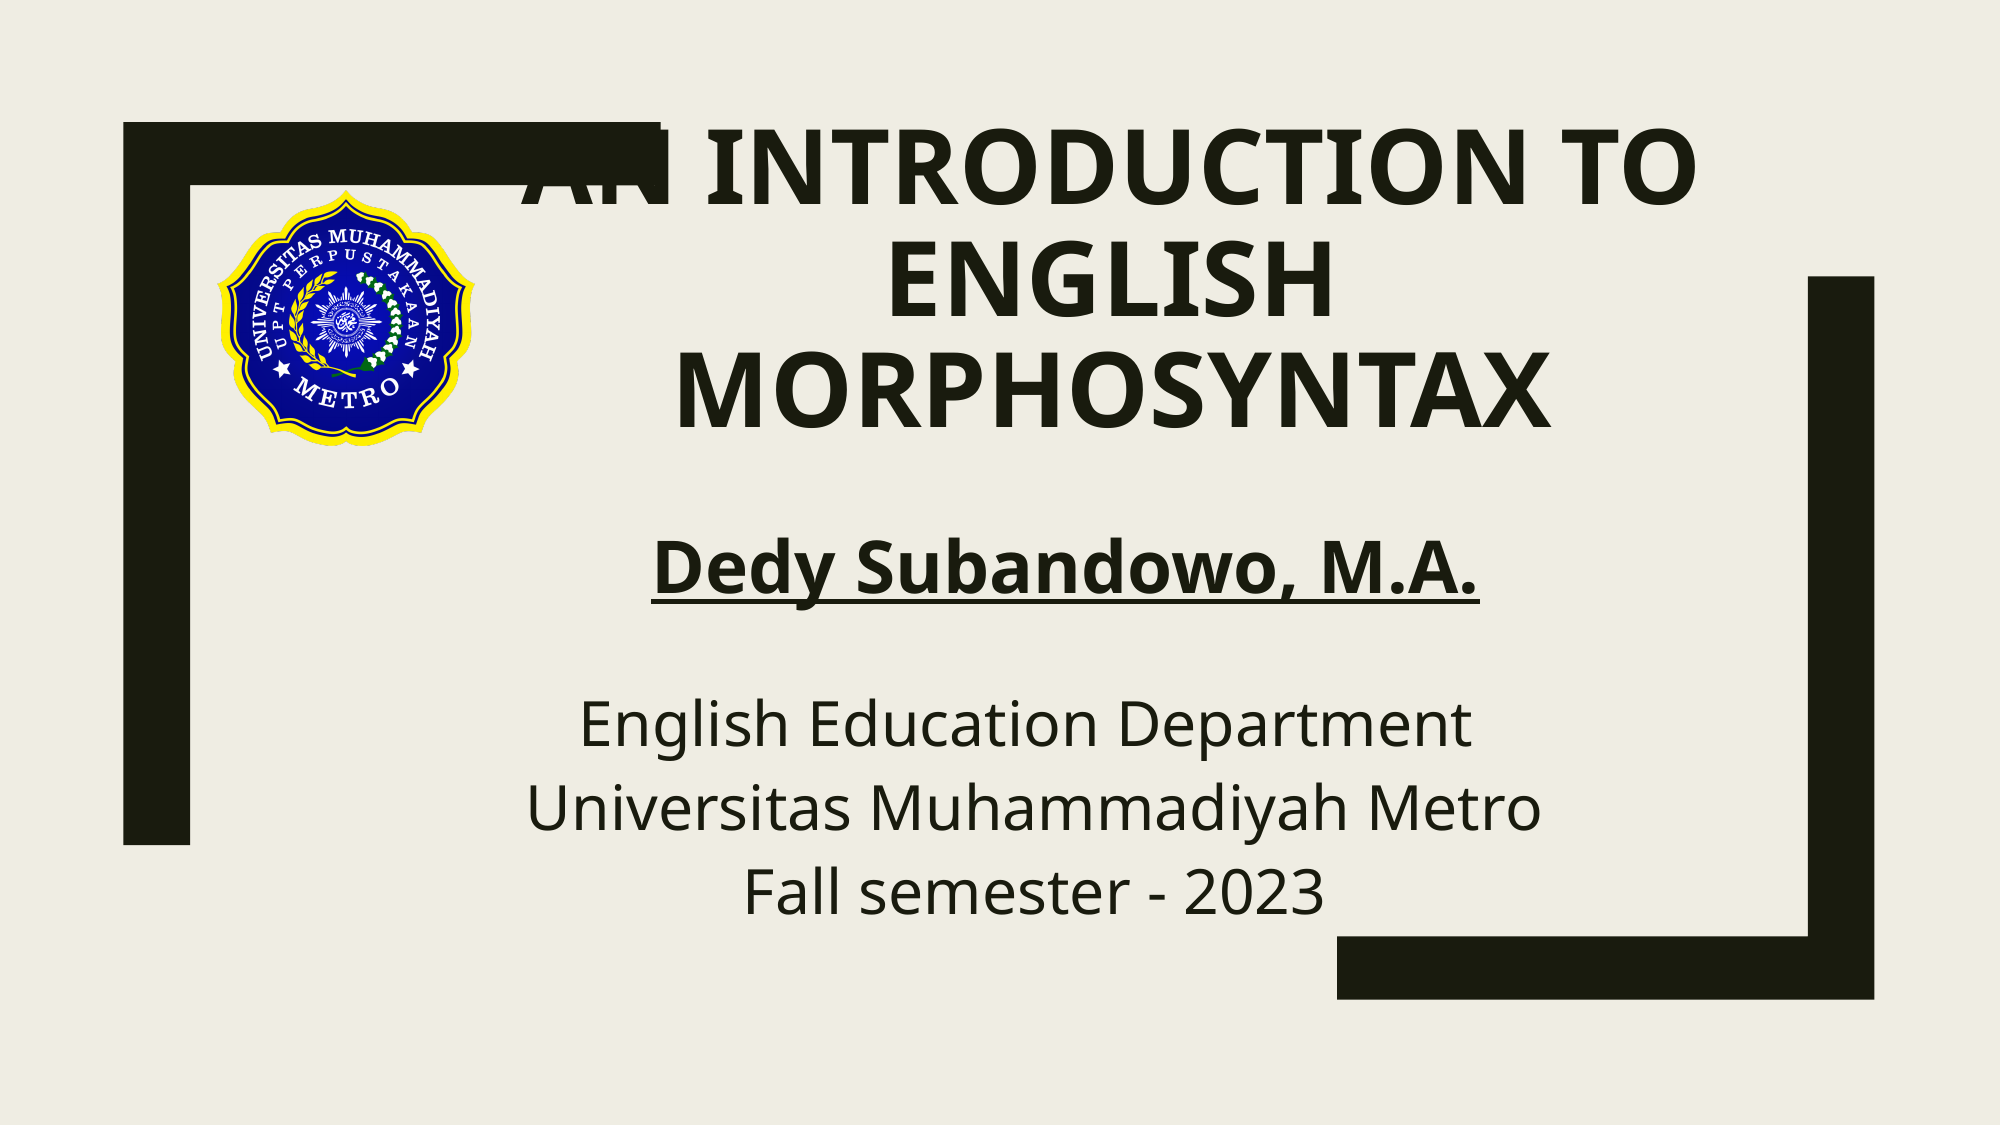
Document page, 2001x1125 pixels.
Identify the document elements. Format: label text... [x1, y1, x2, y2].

picture [217, 190, 475, 446]
title An introduction to English morphosyntax [474, 202, 1749, 458]
text_box Dedy Subandowo, M.A. [505, 502, 1626, 623]
subtitle English Education Department Universitas Muhammadiyah Metro Fall semester - 2023 [474, 667, 1596, 846]
